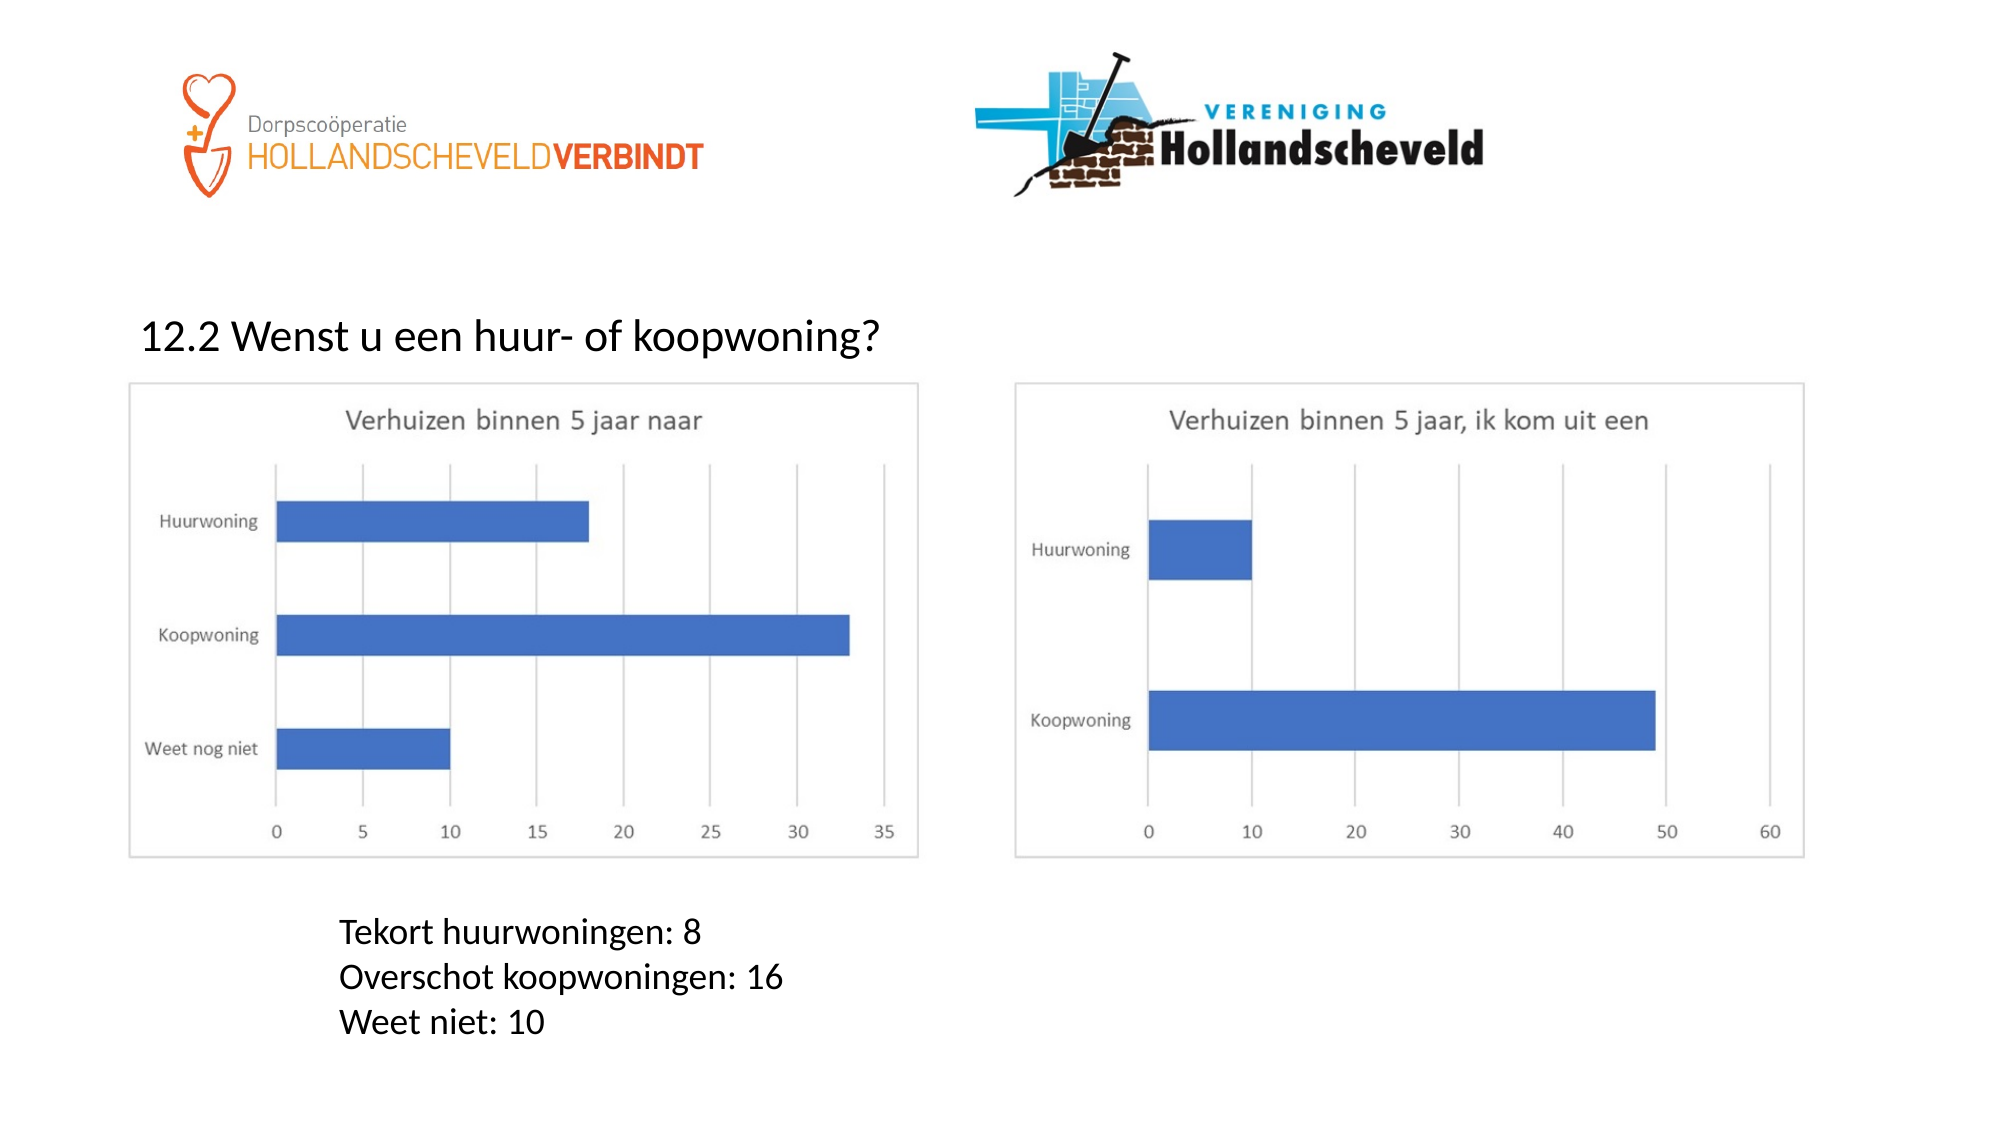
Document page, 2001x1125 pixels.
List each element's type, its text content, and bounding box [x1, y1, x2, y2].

text_box Tekort huurwoningen: 8 Overschot koopwoningen: 16 Weet niet: 10 [324, 899, 1388, 1050]
text_box 12.2 Wenst u een huur- of koopwoning? [124, 298, 1388, 333]
picture [137, 22, 781, 260]
picture [973, 49, 1500, 204]
picture [77, 333, 1867, 876]
